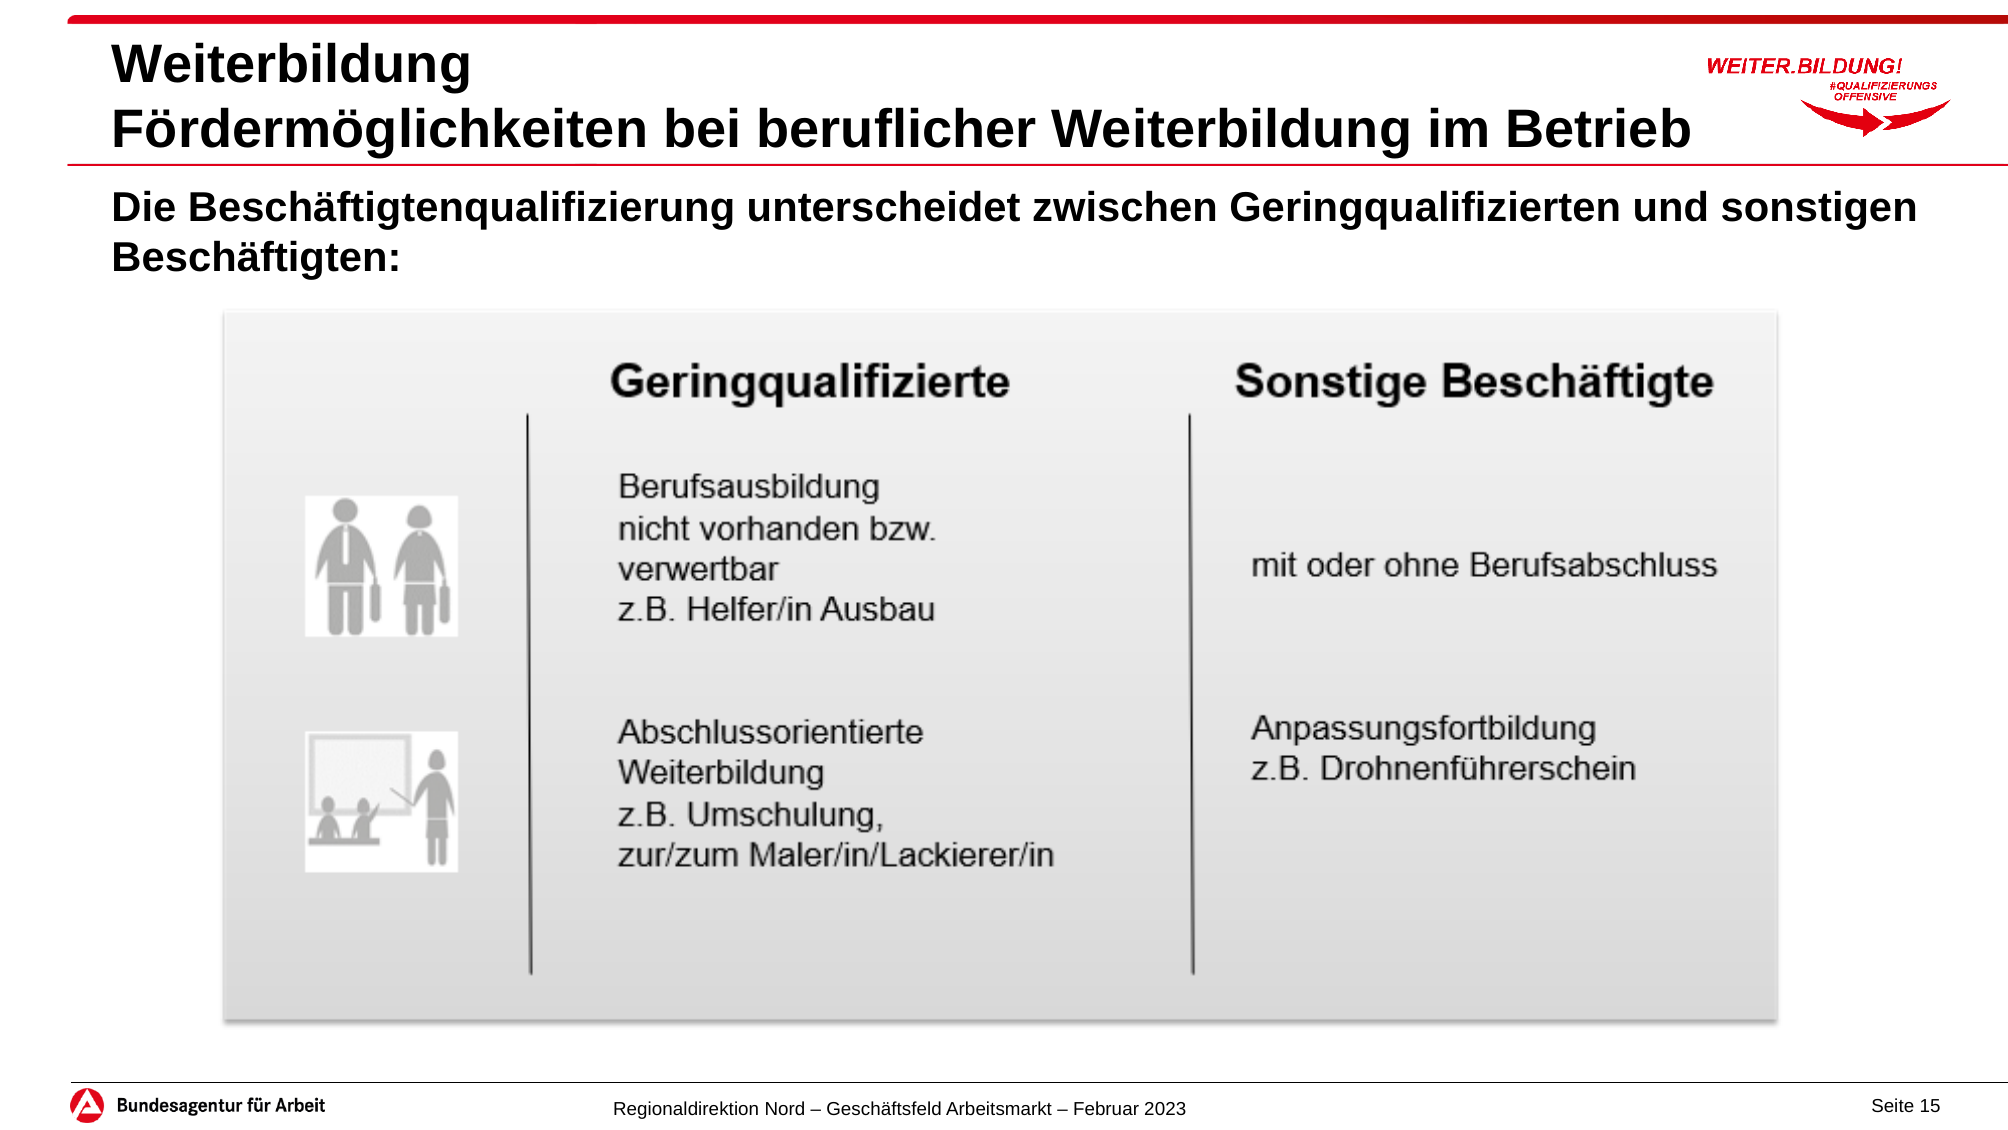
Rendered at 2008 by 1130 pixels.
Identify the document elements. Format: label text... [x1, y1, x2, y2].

picture [14, 15, 2008, 166]
slide_number Seite 15 [1813, 1082, 1956, 1128]
picture [208, 299, 1797, 1043]
text_box Die Beschäftigtenqualifizierung unterscheidet zwischen Geringqualifizierten und sonstigen Beschäftigten: [96, 171, 1937, 287]
picture [70, 1088, 325, 1123]
footer Regionaldirektion Nord – Geschäftsfeld Arbeitsmarkt – Februar 2023 [598, 1096, 1298, 1119]
title Weiterbildung Fördermöglichkeiten bei beruflicher Weiterbildung im Betrieb [96, 21, 1974, 163]
